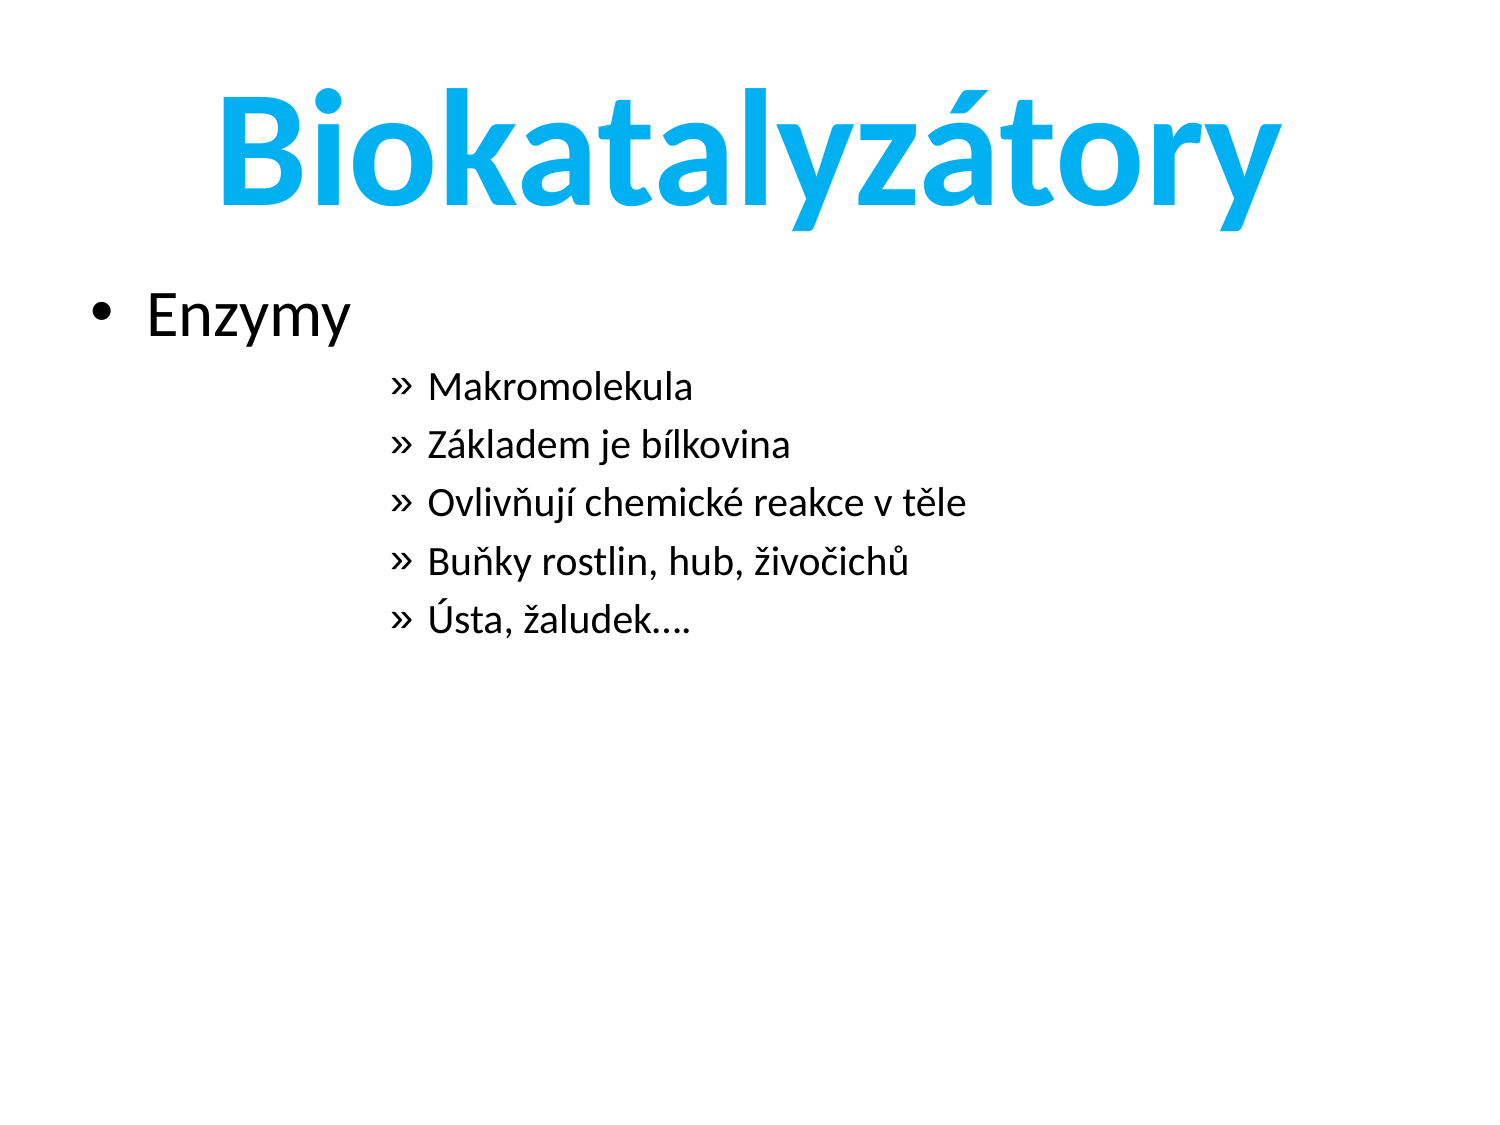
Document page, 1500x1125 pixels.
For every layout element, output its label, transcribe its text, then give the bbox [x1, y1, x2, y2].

title Biokatalyzátory [75, 45, 1425, 233]
list Enzymy Makromolekula Základem je bílkovina Ovlivňují chemické reakce v těle Buňky rostlin, hub, živočichů Ústa, žaludek…. [75, 262, 1425, 1005]
